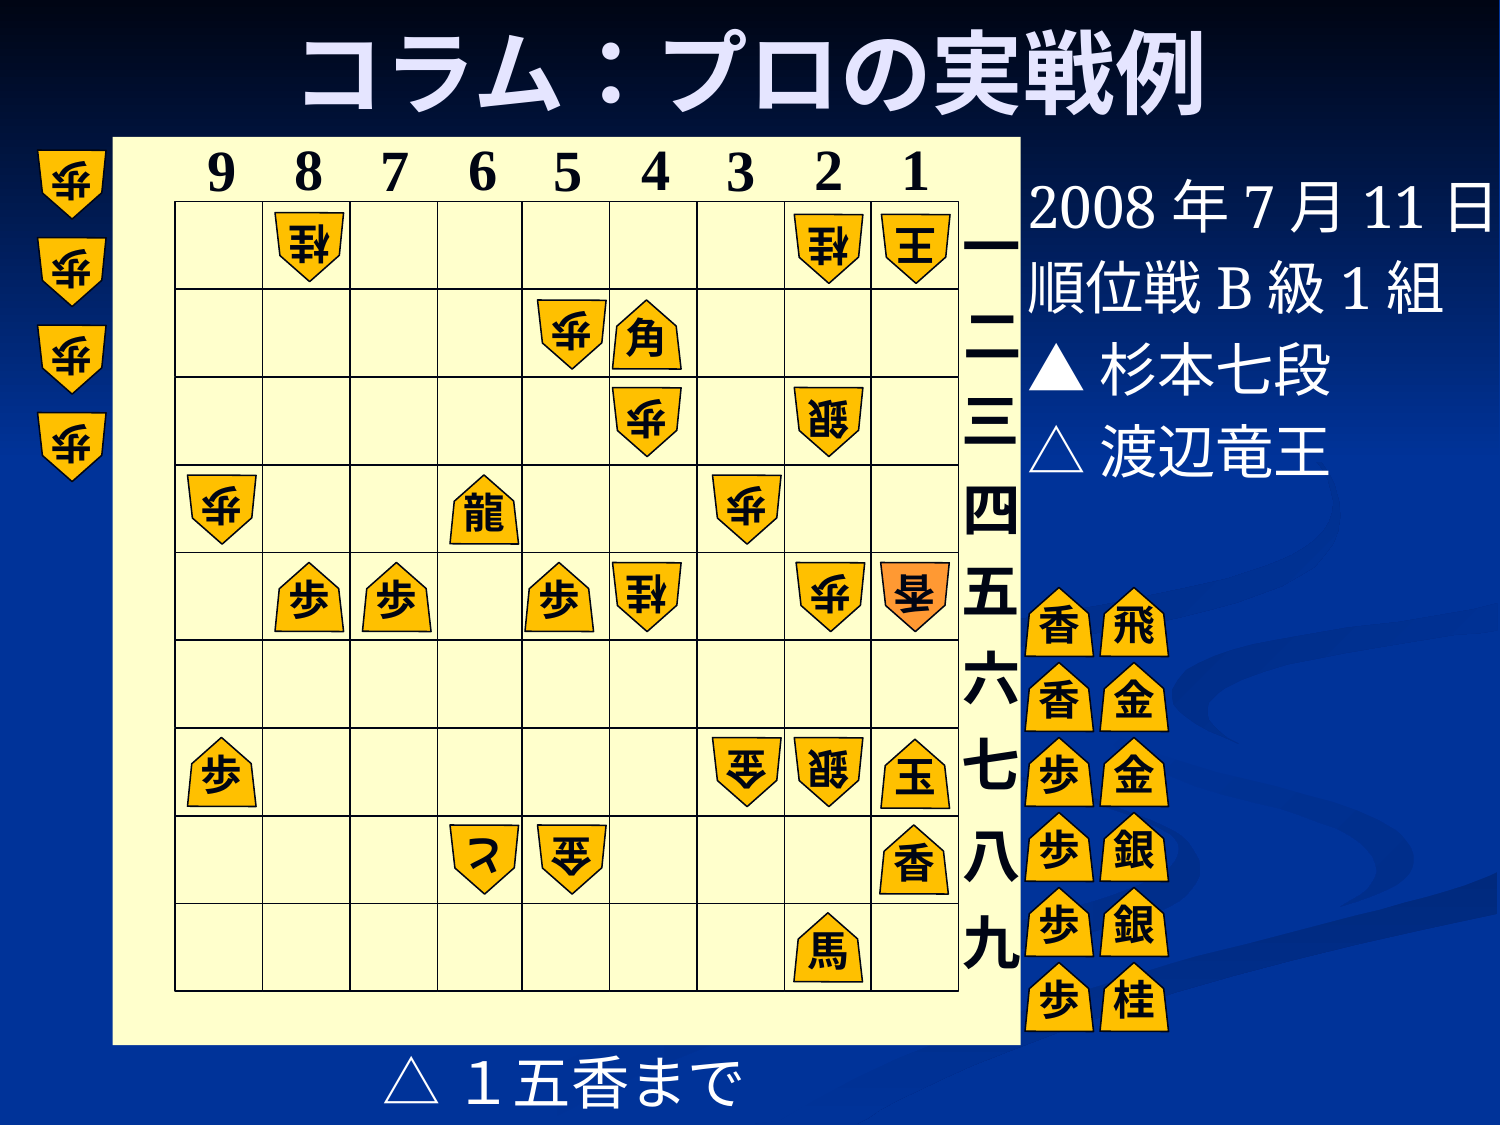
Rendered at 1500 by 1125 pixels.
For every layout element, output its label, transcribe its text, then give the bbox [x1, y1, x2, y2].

text_box 歩 [1037, 737, 1094, 807]
text_box 歩 [37, 149, 107, 220]
text_box 香 [1037, 662, 1094, 732]
text_box 歩 [1037, 812, 1094, 882]
text_box 歩 [1037, 887, 1094, 957]
text_box 飛 [1100, 587, 1169, 657]
text_box 歩 [37, 237, 107, 307]
text_box 歩 [1037, 962, 1094, 1032]
text_box 歩 [37, 325, 107, 395]
text_box 銀 [1100, 887, 1169, 957]
text_box 2008年7月11日 順位戦B級1組 ▲杉本七段 △渡辺竜王 [1037, 162, 1500, 493]
title コラム：プロの実戦例 [75, 24, 1425, 118]
text_box 桂 [1100, 962, 1169, 1032]
text_box 香 [1037, 587, 1094, 657]
text_box 歩 [37, 412, 107, 482]
text_box △１五香まで [367, 1046, 761, 1124]
text_box 金 [1100, 737, 1169, 807]
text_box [112, 124, 1037, 1046]
text_box 銀 [1100, 812, 1169, 882]
text_box 金 [1100, 662, 1169, 732]
